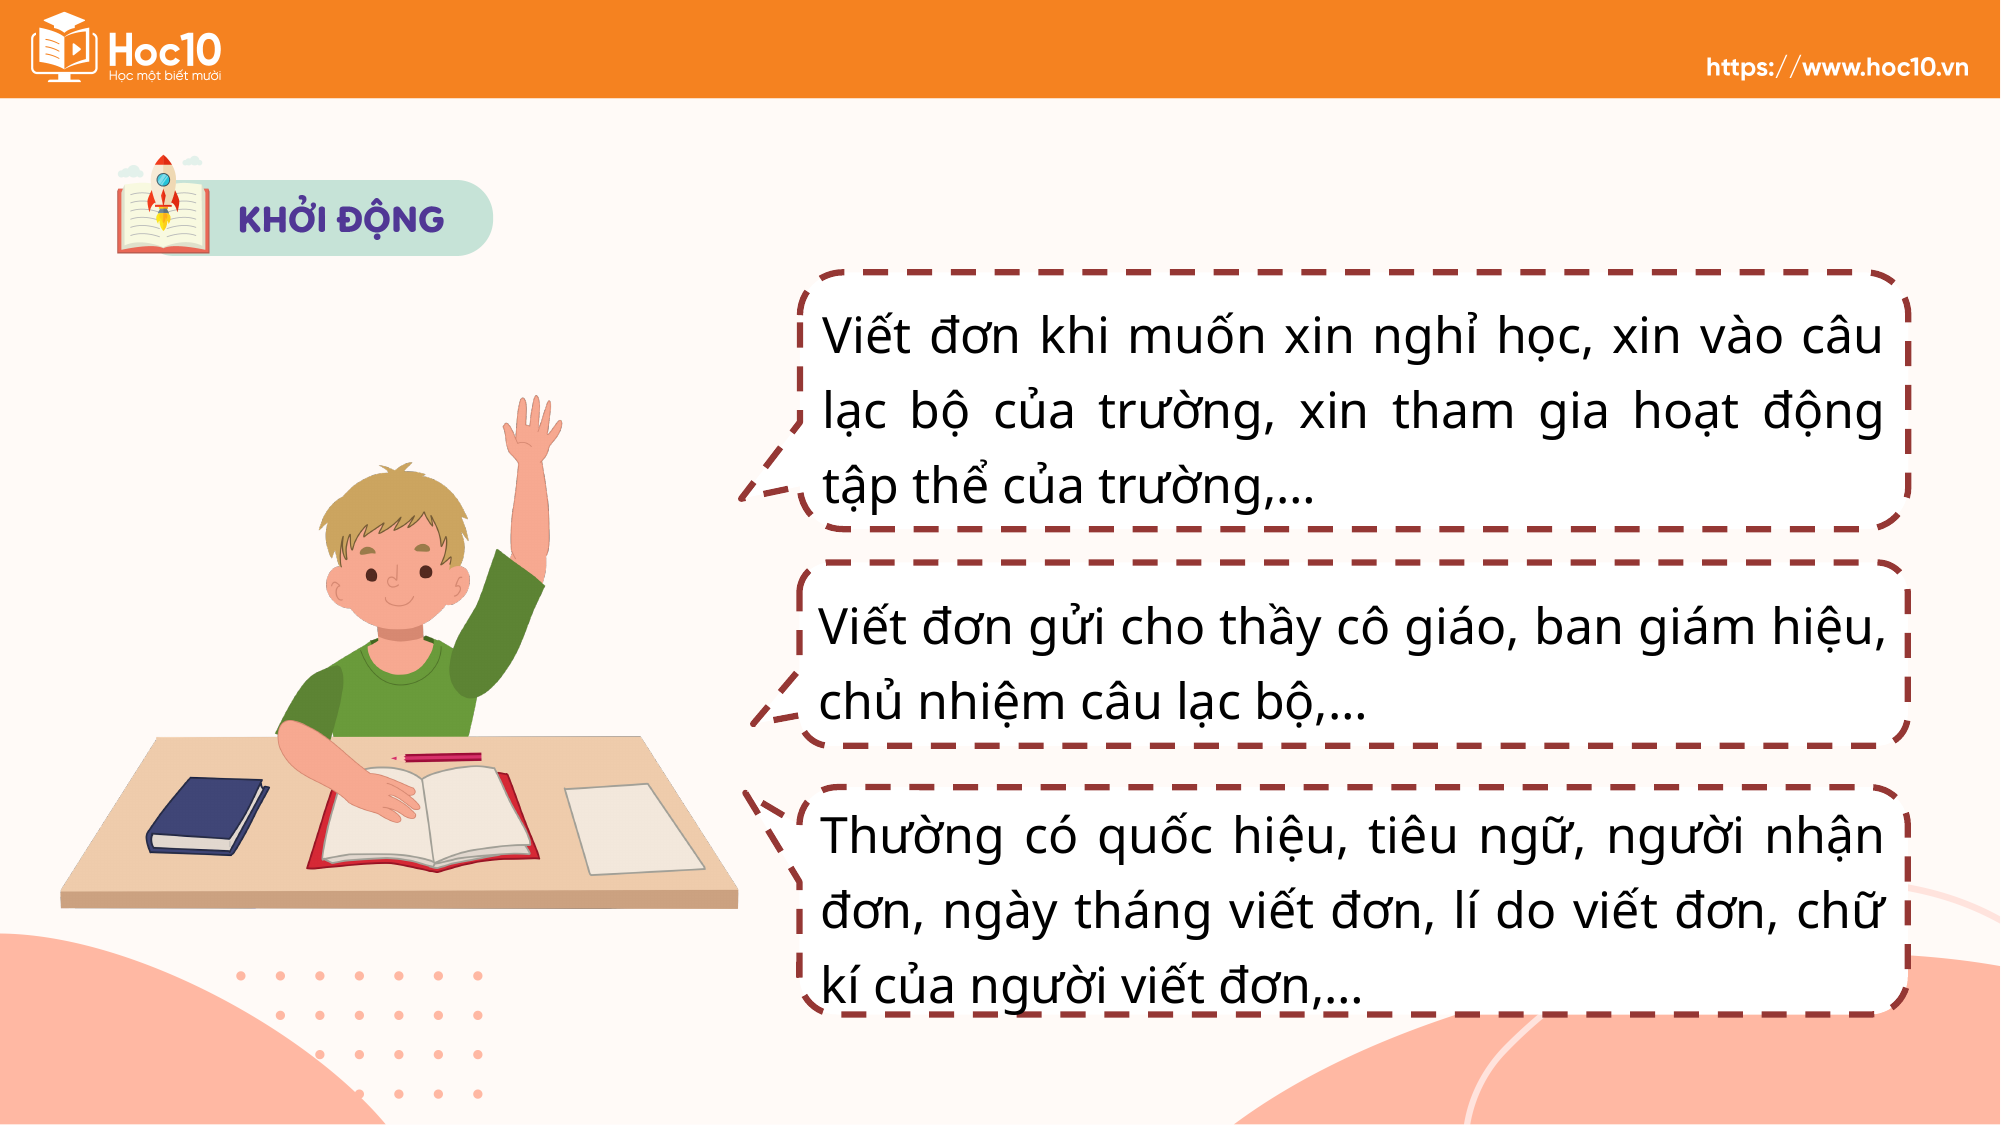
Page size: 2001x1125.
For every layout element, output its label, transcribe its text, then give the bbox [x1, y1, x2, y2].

picture [0, 0, 2001, 1125]
text_box Thường có quốc hiệu, tiêu ngữ, người nhận đơn, ngày tháng viết đơn, lí do viết đơn, chữ kí của người viết đơn,… [745, 787, 1908, 1015]
text_box Viết đơn gửi cho thầy cô giáo, ban giám hiệu, chủ nhiệm câu lạc bộ,… [753, 562, 1908, 746]
text_box [60, 395, 739, 909]
text_box Viết đơn khi muốn xin nghỉ học, xin vào câu lạc bộ của trường, xin tham gia hoạt động tập thể của trường,… [741, 272, 1909, 530]
